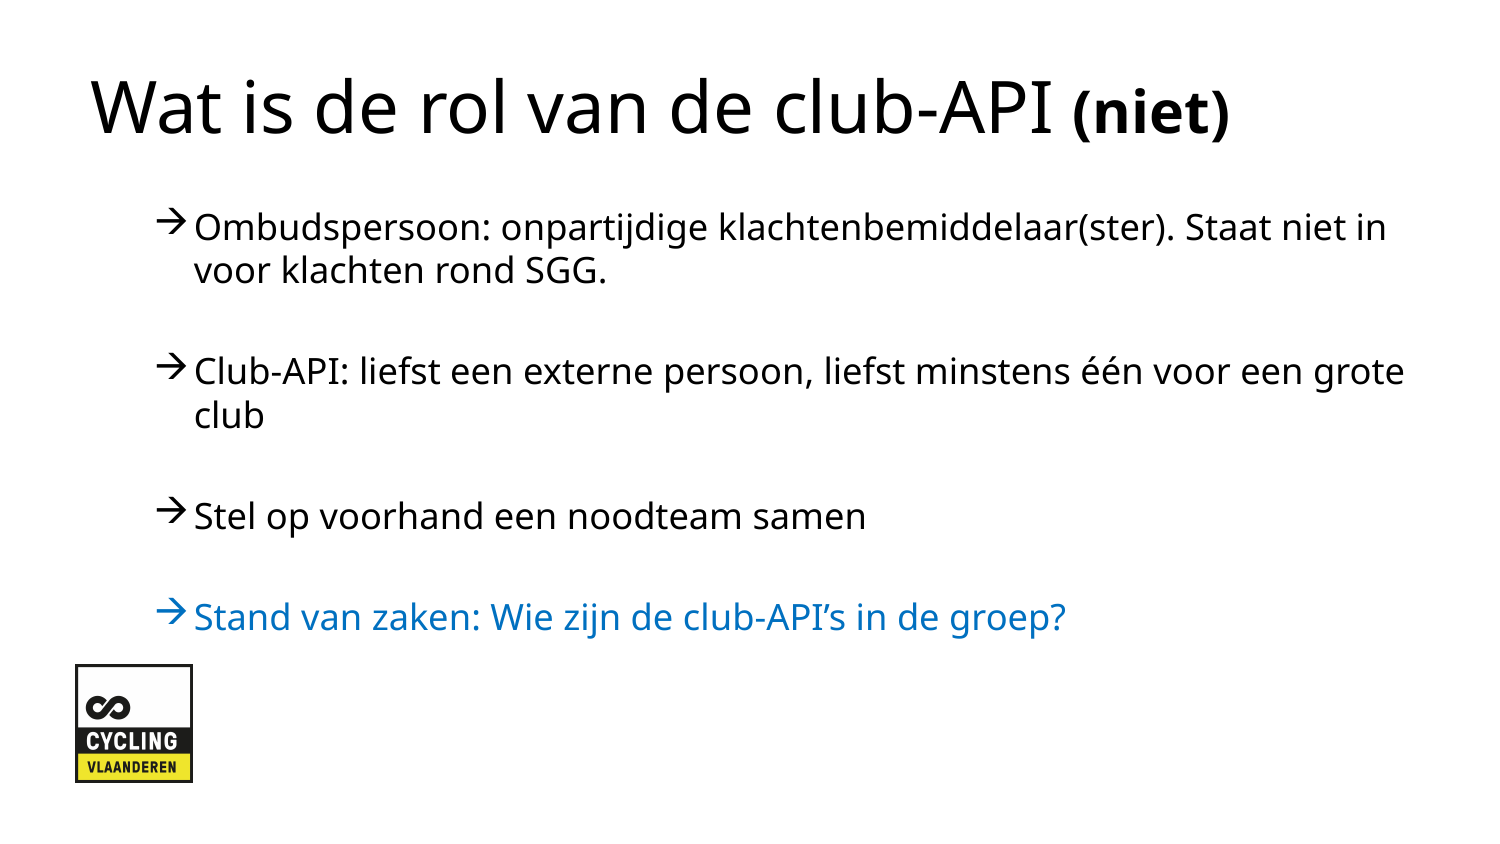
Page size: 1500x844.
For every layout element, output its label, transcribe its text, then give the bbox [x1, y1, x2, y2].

list Ombudspersoon: onpartijdige klachtenbemiddelaar(ster). Staat niet in voor klachten rond SGG. Club-API: liefst een externe persoon, liefst minstens één voor een grote club Stel op voorhand een noodteam samen Stand van zaken: Wie zijn de club-API’s in de groep? [75, 196, 1460, 646]
title Wat is de rol van de club-API (niet) [75, 33, 1425, 175]
picture [75, 664, 193, 783]
